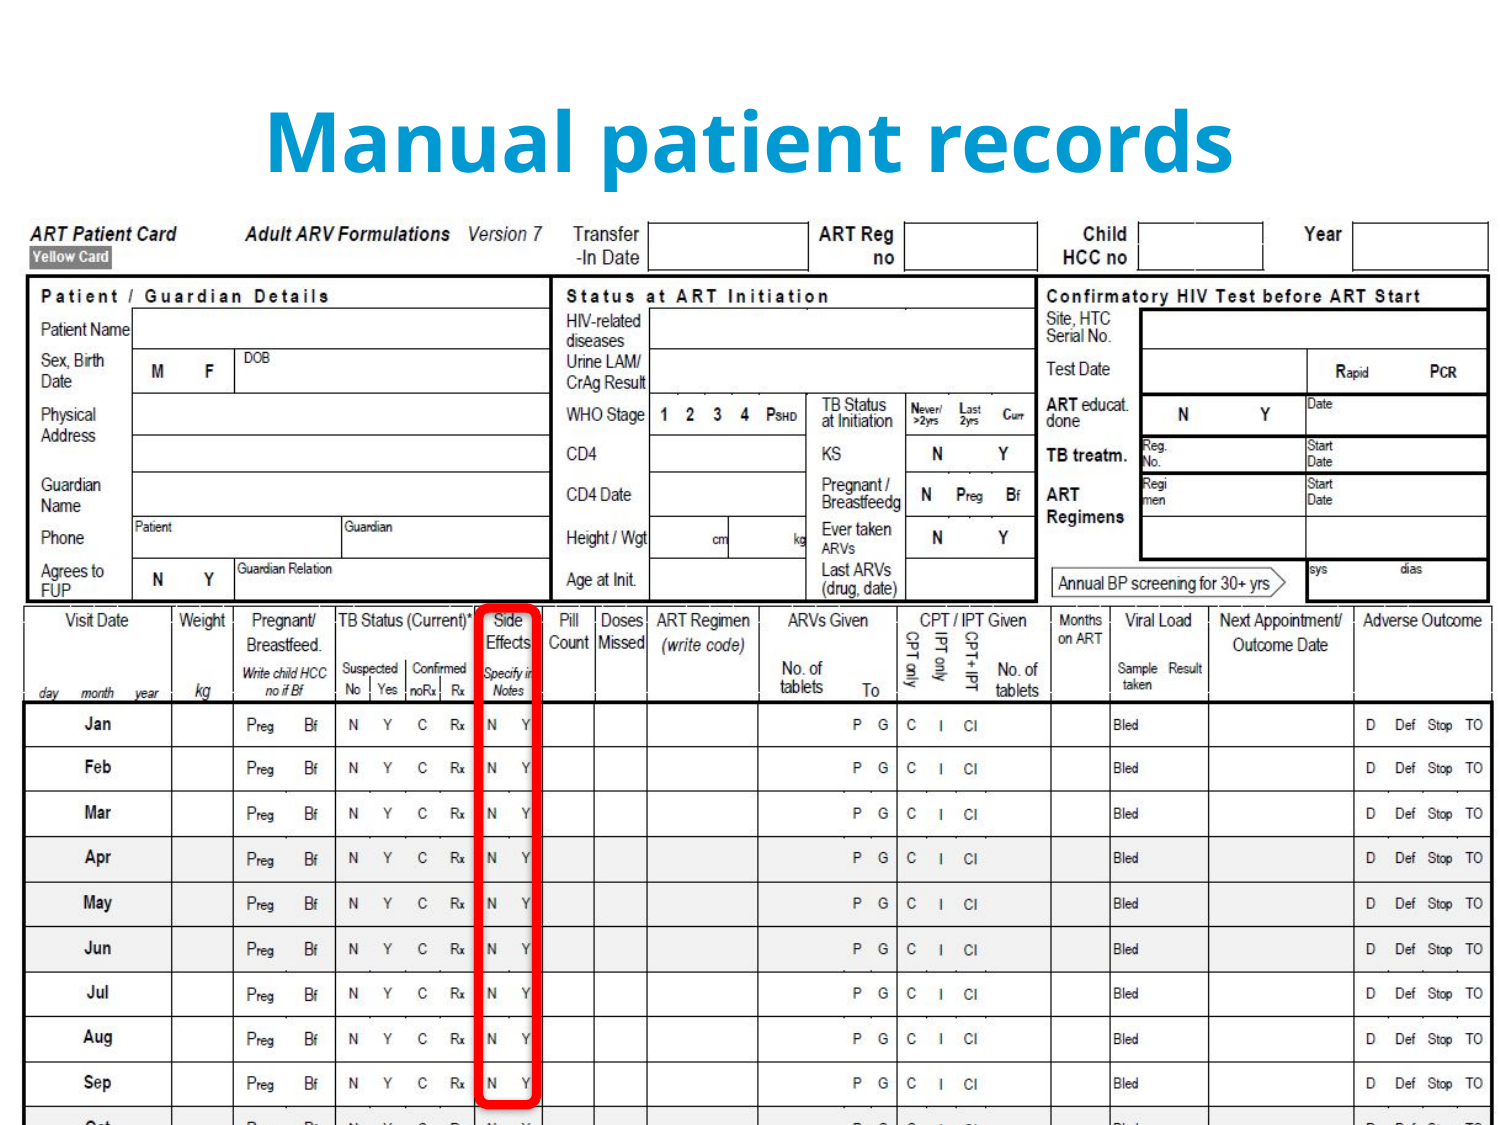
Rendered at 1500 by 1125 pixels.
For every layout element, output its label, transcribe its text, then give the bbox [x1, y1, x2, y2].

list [0, 198, 1500, 1125]
title Manual patient records [75, 45, 1425, 196]
